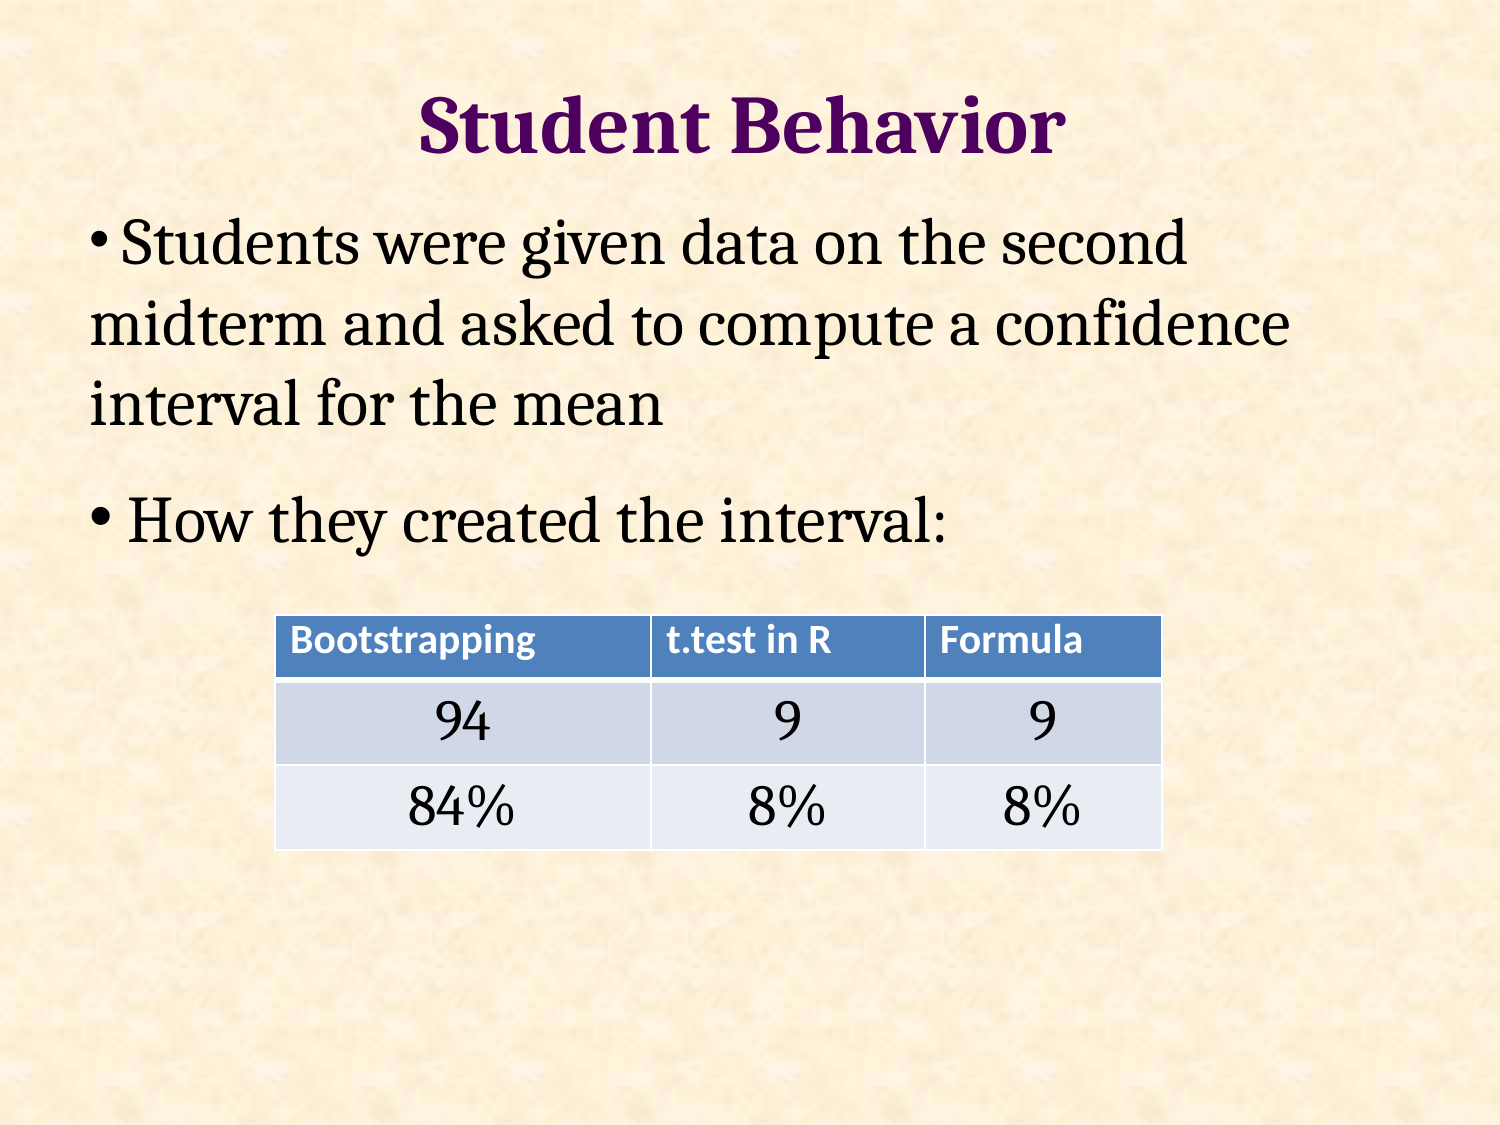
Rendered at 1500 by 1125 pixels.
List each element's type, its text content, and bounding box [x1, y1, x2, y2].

table_cell 8% [652, 766, 924, 849]
table_cell 94 [276, 683, 650, 764]
table_cell 8% [926, 766, 1161, 849]
picture [0, 0, 1500, 1125]
table_header t.test in R [652, 616, 924, 677]
table_header Formula [926, 616, 1161, 677]
table_cell 84% [276, 766, 650, 849]
table_cell 9 [652, 683, 924, 764]
table_header Bootstrapping [276, 616, 650, 677]
text_box Students were given data on the second midterm and asked to compute a confidence interval for the mean How they created the interval: [74, 190, 1413, 1116]
table_cell 9 [926, 683, 1161, 764]
text_box Student Behavior [74, 62, 1413, 190]
